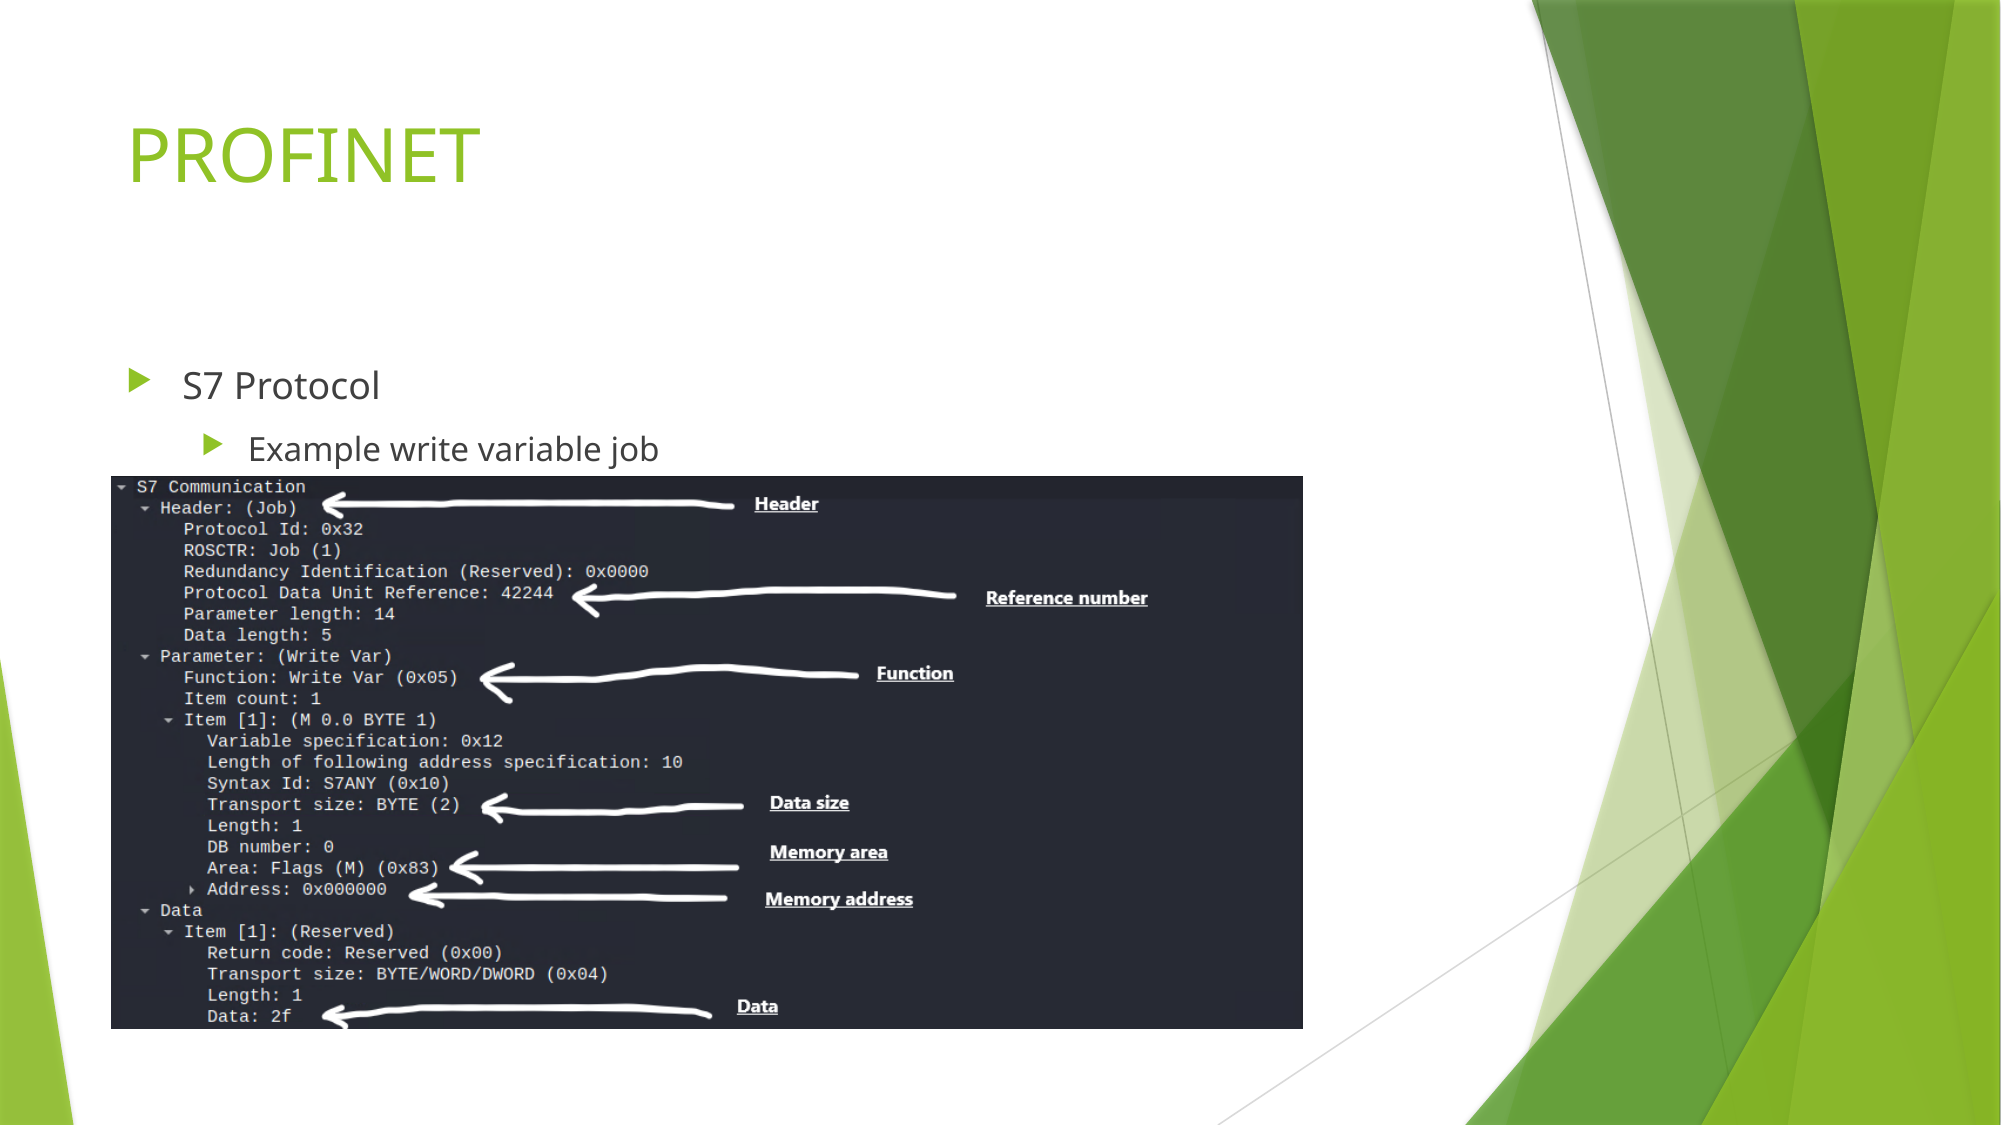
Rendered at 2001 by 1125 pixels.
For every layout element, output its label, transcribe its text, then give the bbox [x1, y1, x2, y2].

title PROFINET [111, 99, 1522, 317]
list S7 Protocol Example write variable job [111, 354, 1522, 992]
picture [110, 476, 1304, 1030]
